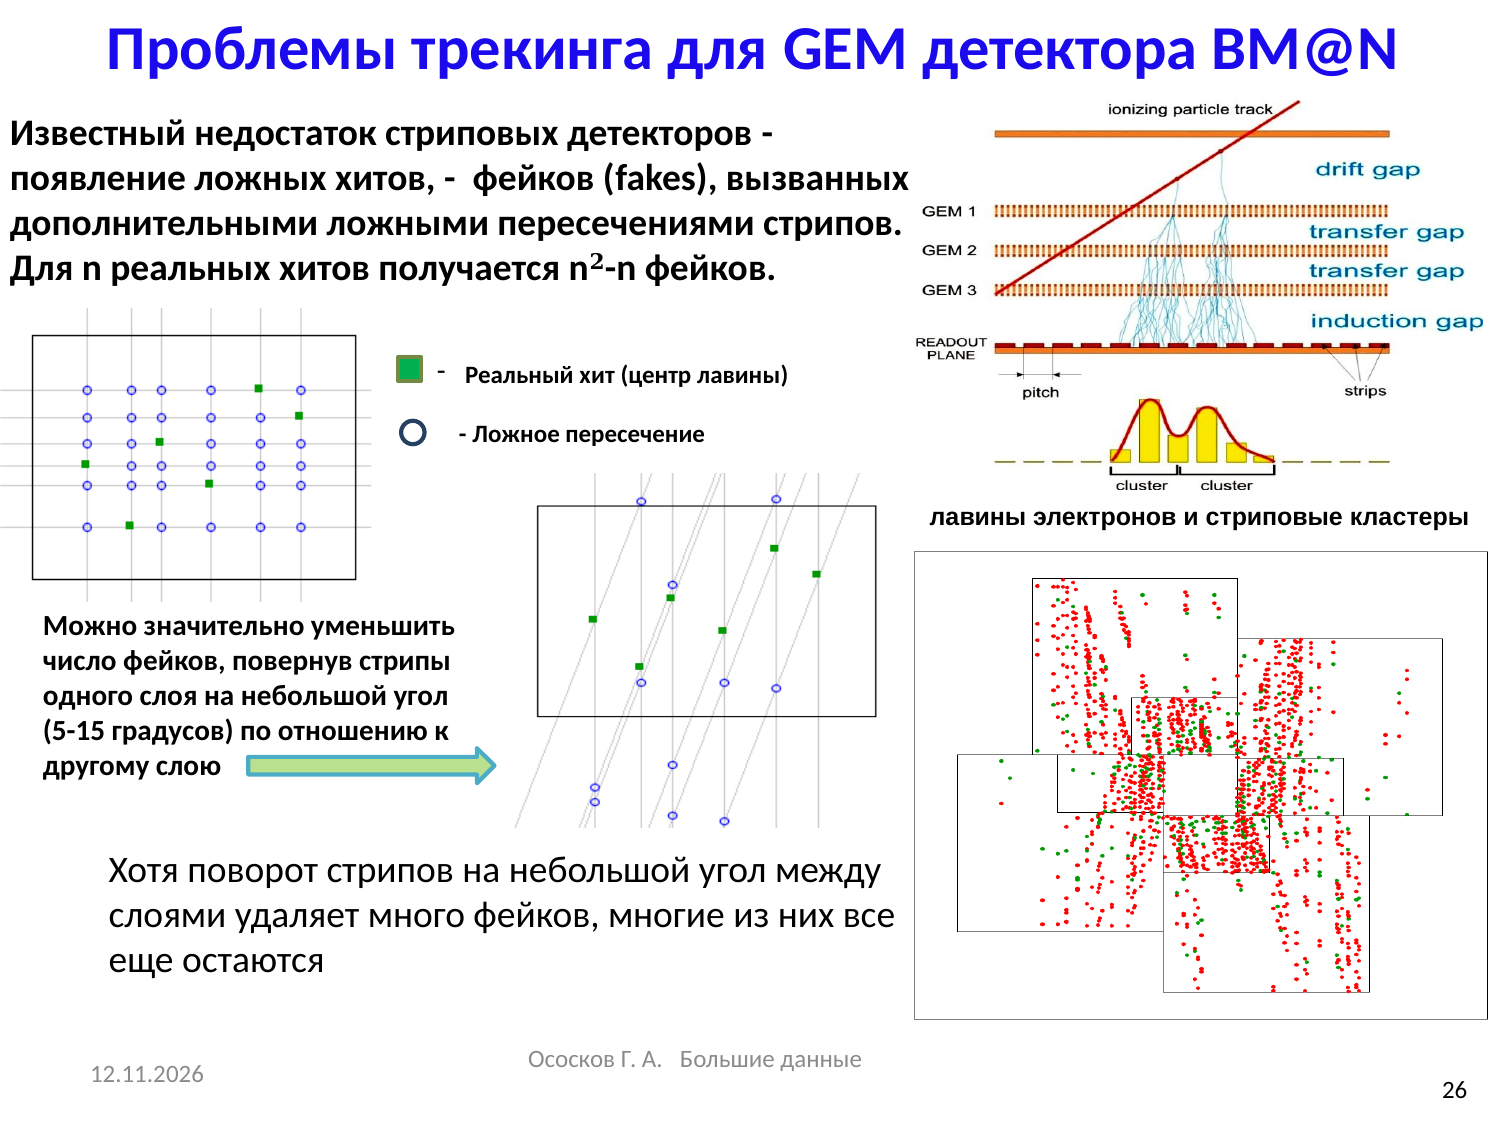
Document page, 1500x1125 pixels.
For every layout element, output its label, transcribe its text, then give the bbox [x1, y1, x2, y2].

text_box [399, 418, 427, 447]
picture [0, 307, 372, 602]
text_box [246, 746, 497, 786]
text_box Реальный хит (центр лавины) [422, 350, 804, 396]
text_box Можно значительно уменьшить число фейков, повернув стрипы одного слоя на небольшой угол (5-15 градусов) по отношению к другому слою [28, 599, 496, 789]
picture [903, 538, 1495, 1029]
text_box [396, 355, 423, 383]
footer Ососков Г. А. Большие данные [512, 1042, 988, 1103]
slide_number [75, 1042, 425, 1103]
text_box Хотя поворот стрипов на небольшой угол между слоями удаляет много фейков, многие из них все еще остаются [93, 837, 898, 988]
slide_number 26 [1209, 1058, 1483, 1119]
text_box - Ложное пересечение [444, 409, 721, 455]
text_box лавины электронов и стриповые кластеры [912, 493, 1495, 538]
text_box Известный недостаток стриповых детекторов - появление ложных хитов, - фейков (fakes), вызванных дополнительными ложными пересечениями стрипов. Для n реальных хитов получается n𝟐-n фейков. [0, 100, 914, 296]
picture [915, 100, 1483, 491]
title Проблемы трекинга для GEM детектора BM@N [5, 0, 1500, 90]
picture [513, 473, 892, 828]
